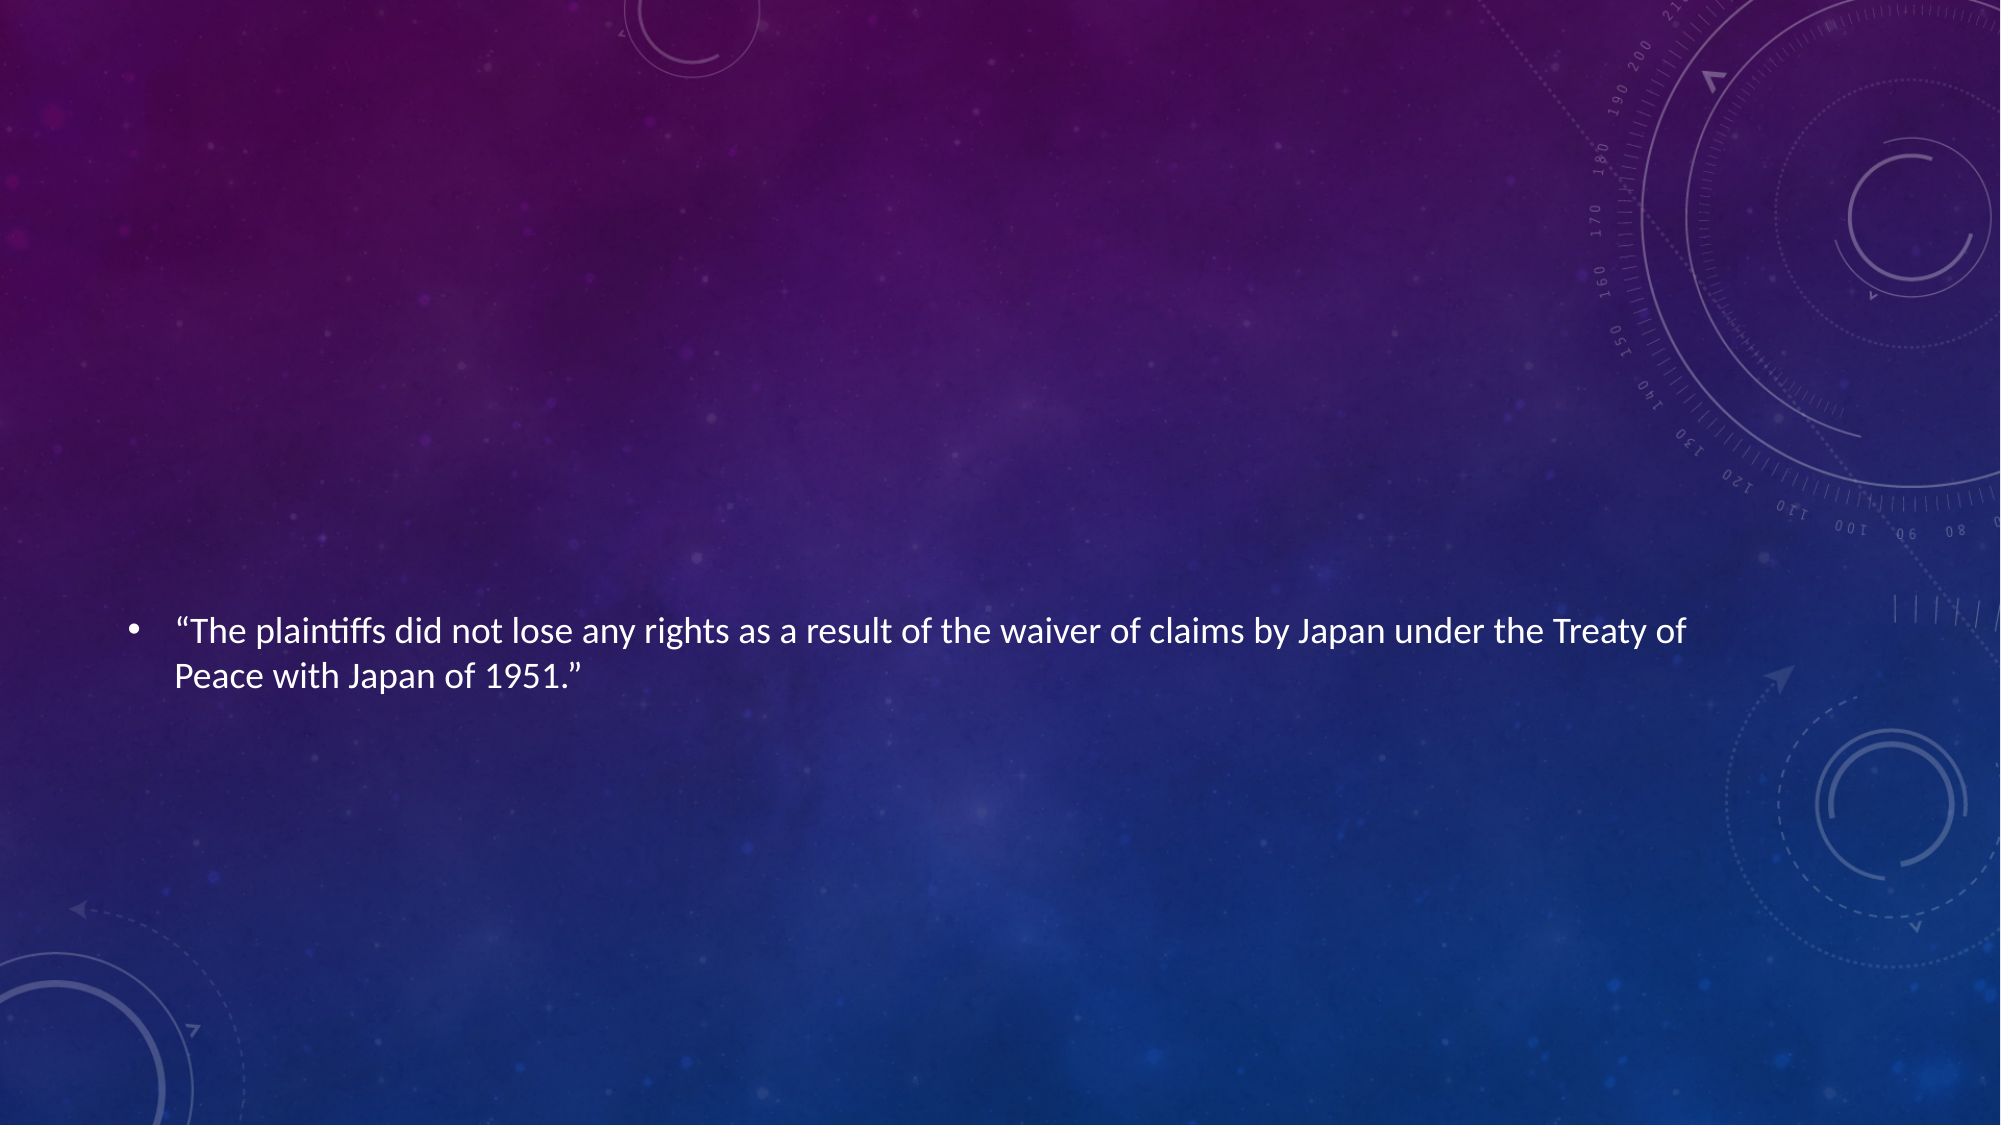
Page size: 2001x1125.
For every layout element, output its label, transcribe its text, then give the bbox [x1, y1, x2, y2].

picture [0, 0, 2001, 1125]
list “The plaintiffs did not lose any rights as a result of the waiver of claims by Japan under the Treaty of Peace with Japan of 1951.” [112, 351, 1775, 950]
